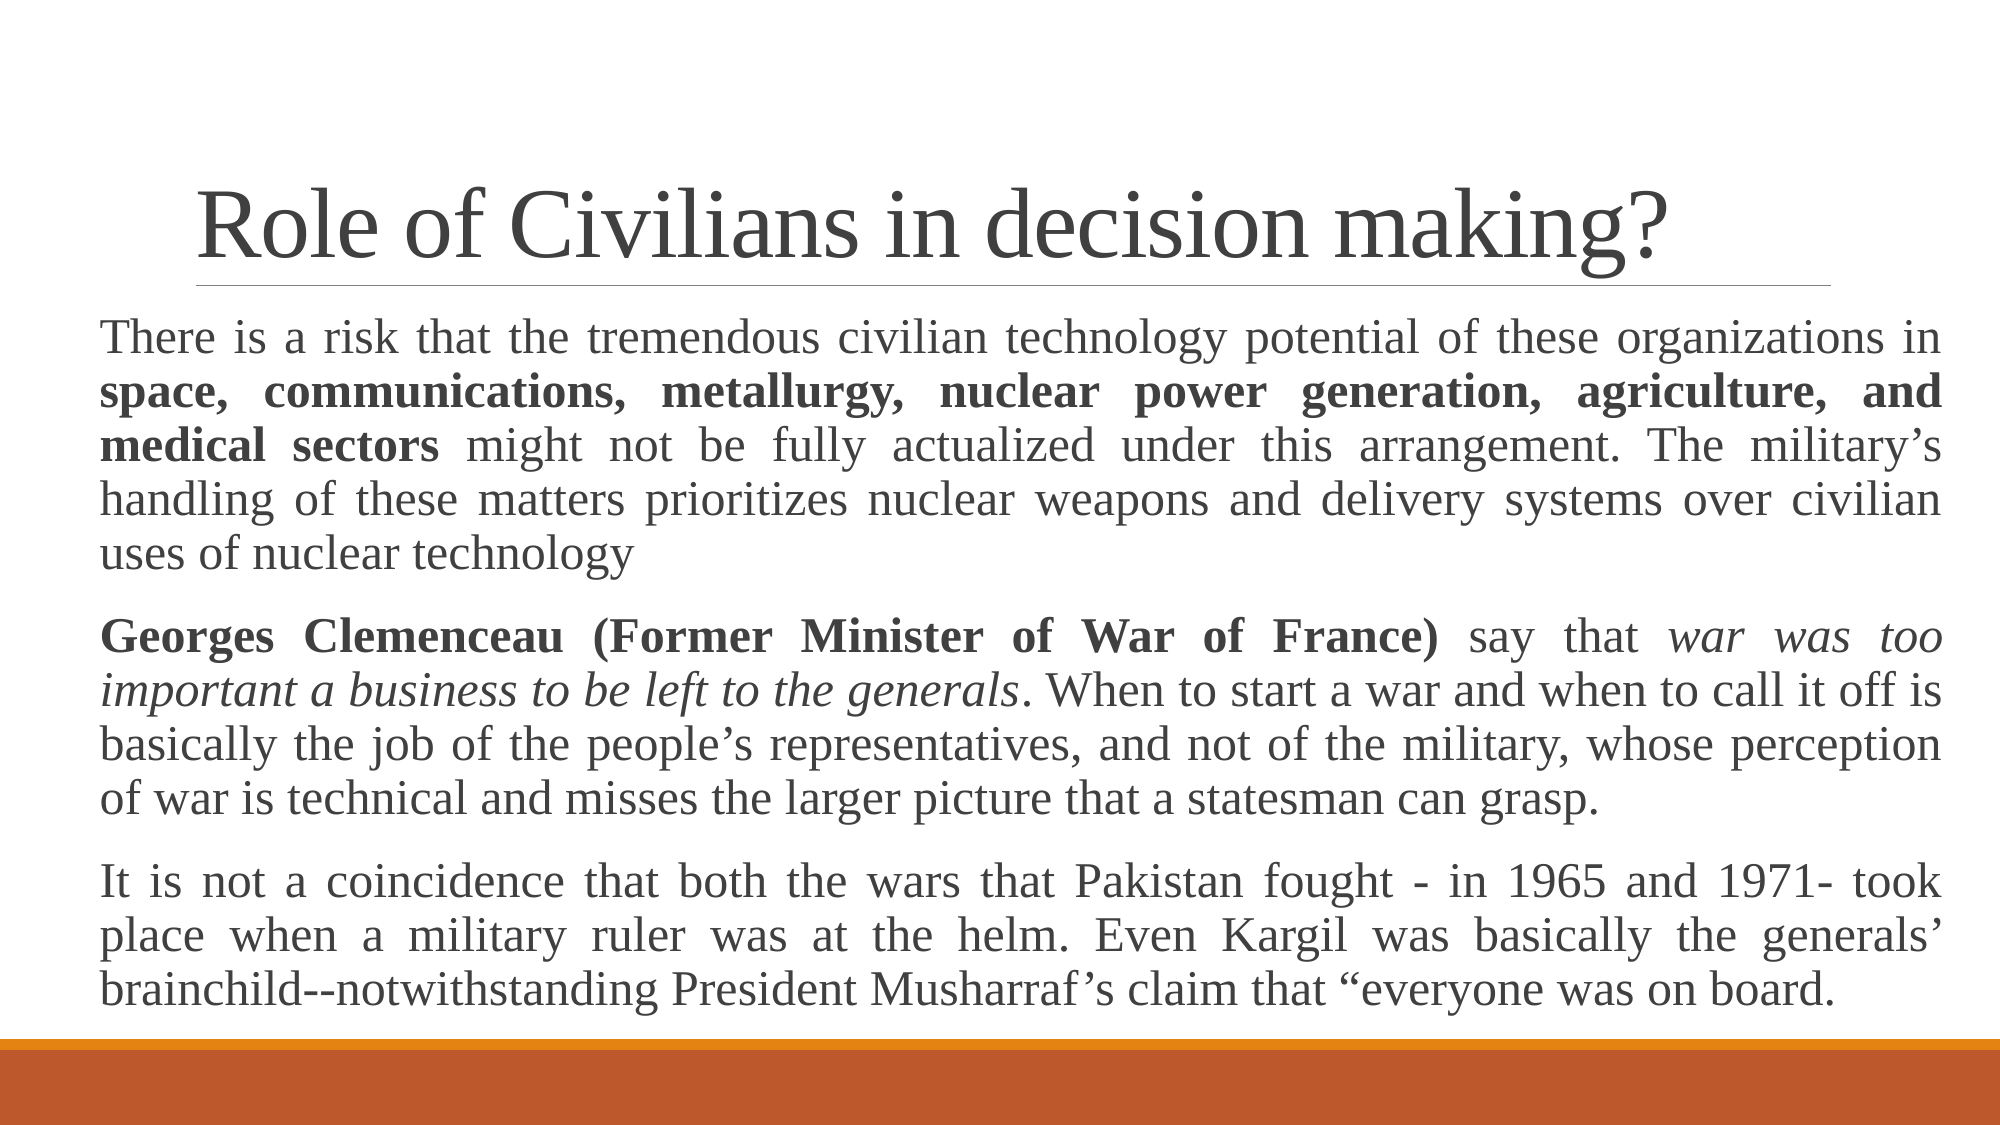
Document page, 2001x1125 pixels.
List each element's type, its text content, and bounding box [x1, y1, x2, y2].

list There is a risk that the tremendous civilian technology potential of these organizations in space, communications, metallurgy, nuclear power generation, agriculture, and medical sectors might not be fully actualized under this arrangement. The military’s handling of these matters prioritizes nuclear weapons and delivery systems over civilian uses of nuclear technology Georges Clemenceau (Former Minister of War of France) say that war was too important a business to be left to the generals. When to start a war and when to call it off is basically the job of the people’s representatives, and not of the military, whose perception of war is technical and misses the larger picture that a statesman can grasp. It is not a coincidence that both the wars that Pakistan fought - in 1965 and 1971- took place when a military ruler was at the helm. Even Kargil was basically the generals’ brainchild--notwithstanding President Musharraf’s claim that “everyone was on board. [84, 302, 1944, 1017]
title Role of Civilians in decision making? [180, 47, 1830, 285]
